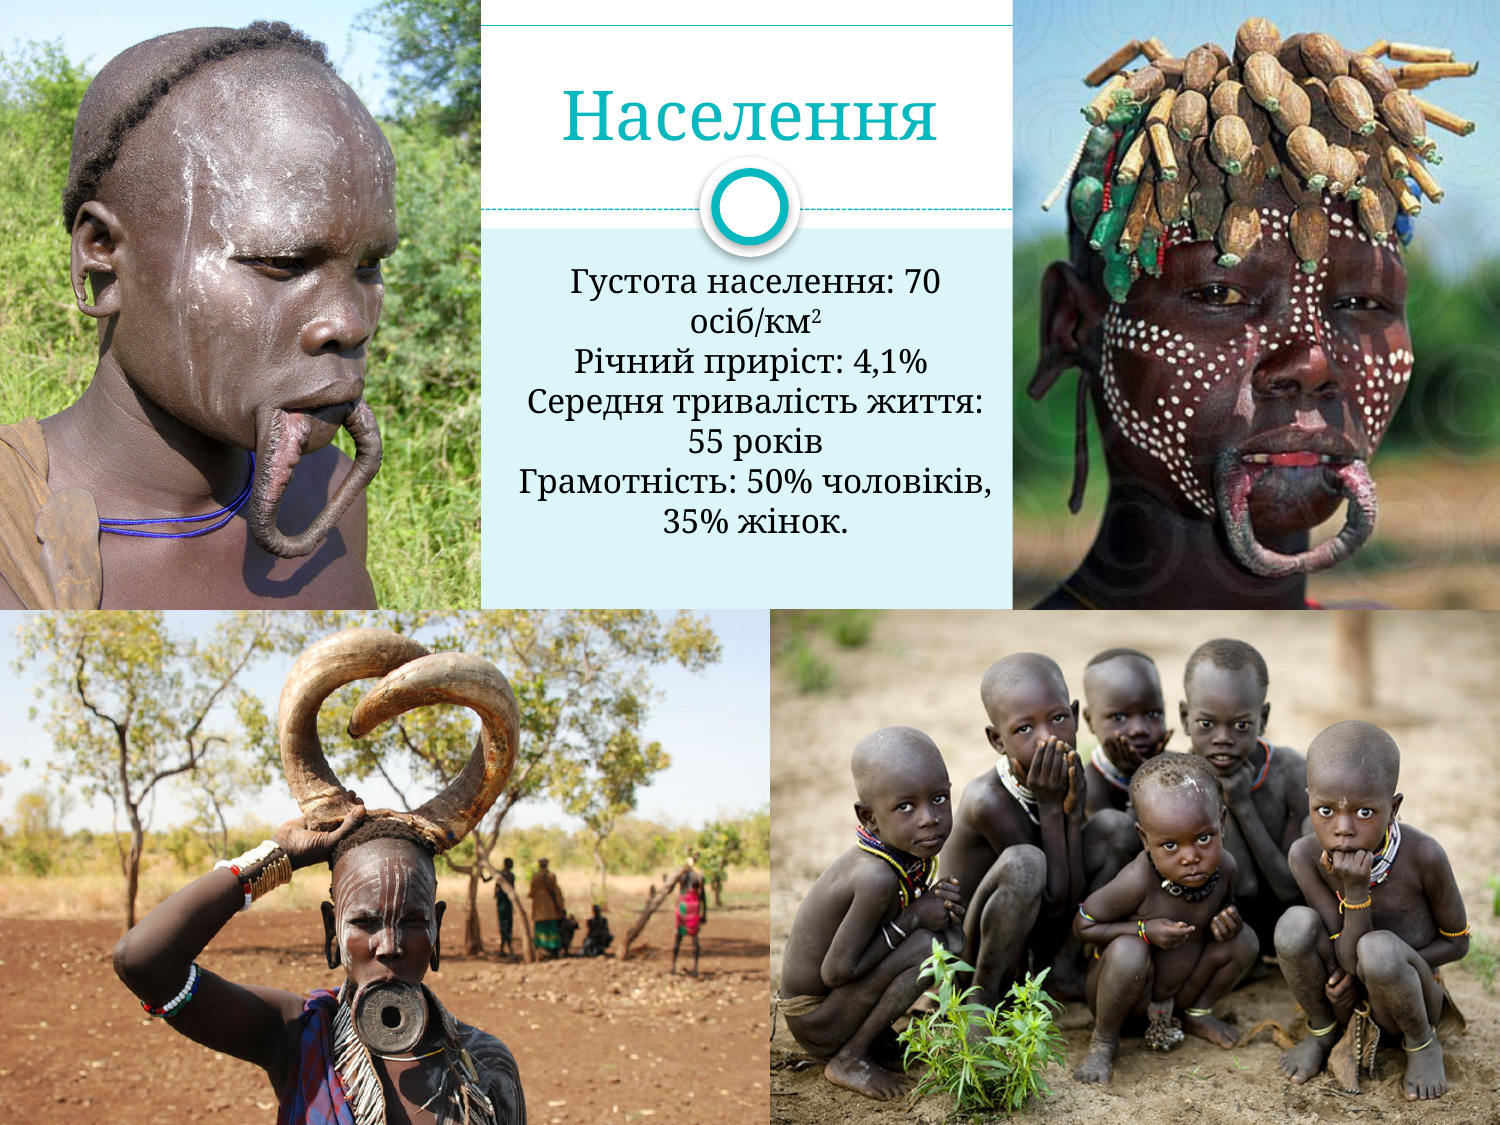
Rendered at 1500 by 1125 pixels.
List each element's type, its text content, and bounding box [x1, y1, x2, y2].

title Населення [487, 37, 1005, 162]
picture [0, 0, 1500, 1125]
text_box Густота населення: 70 осіб/км2 Річний приріст: 4,1% Середня тривалість життя: 55 років Грамотність: 50% чоловіків, 35% жінок. [492, 253, 1005, 607]
